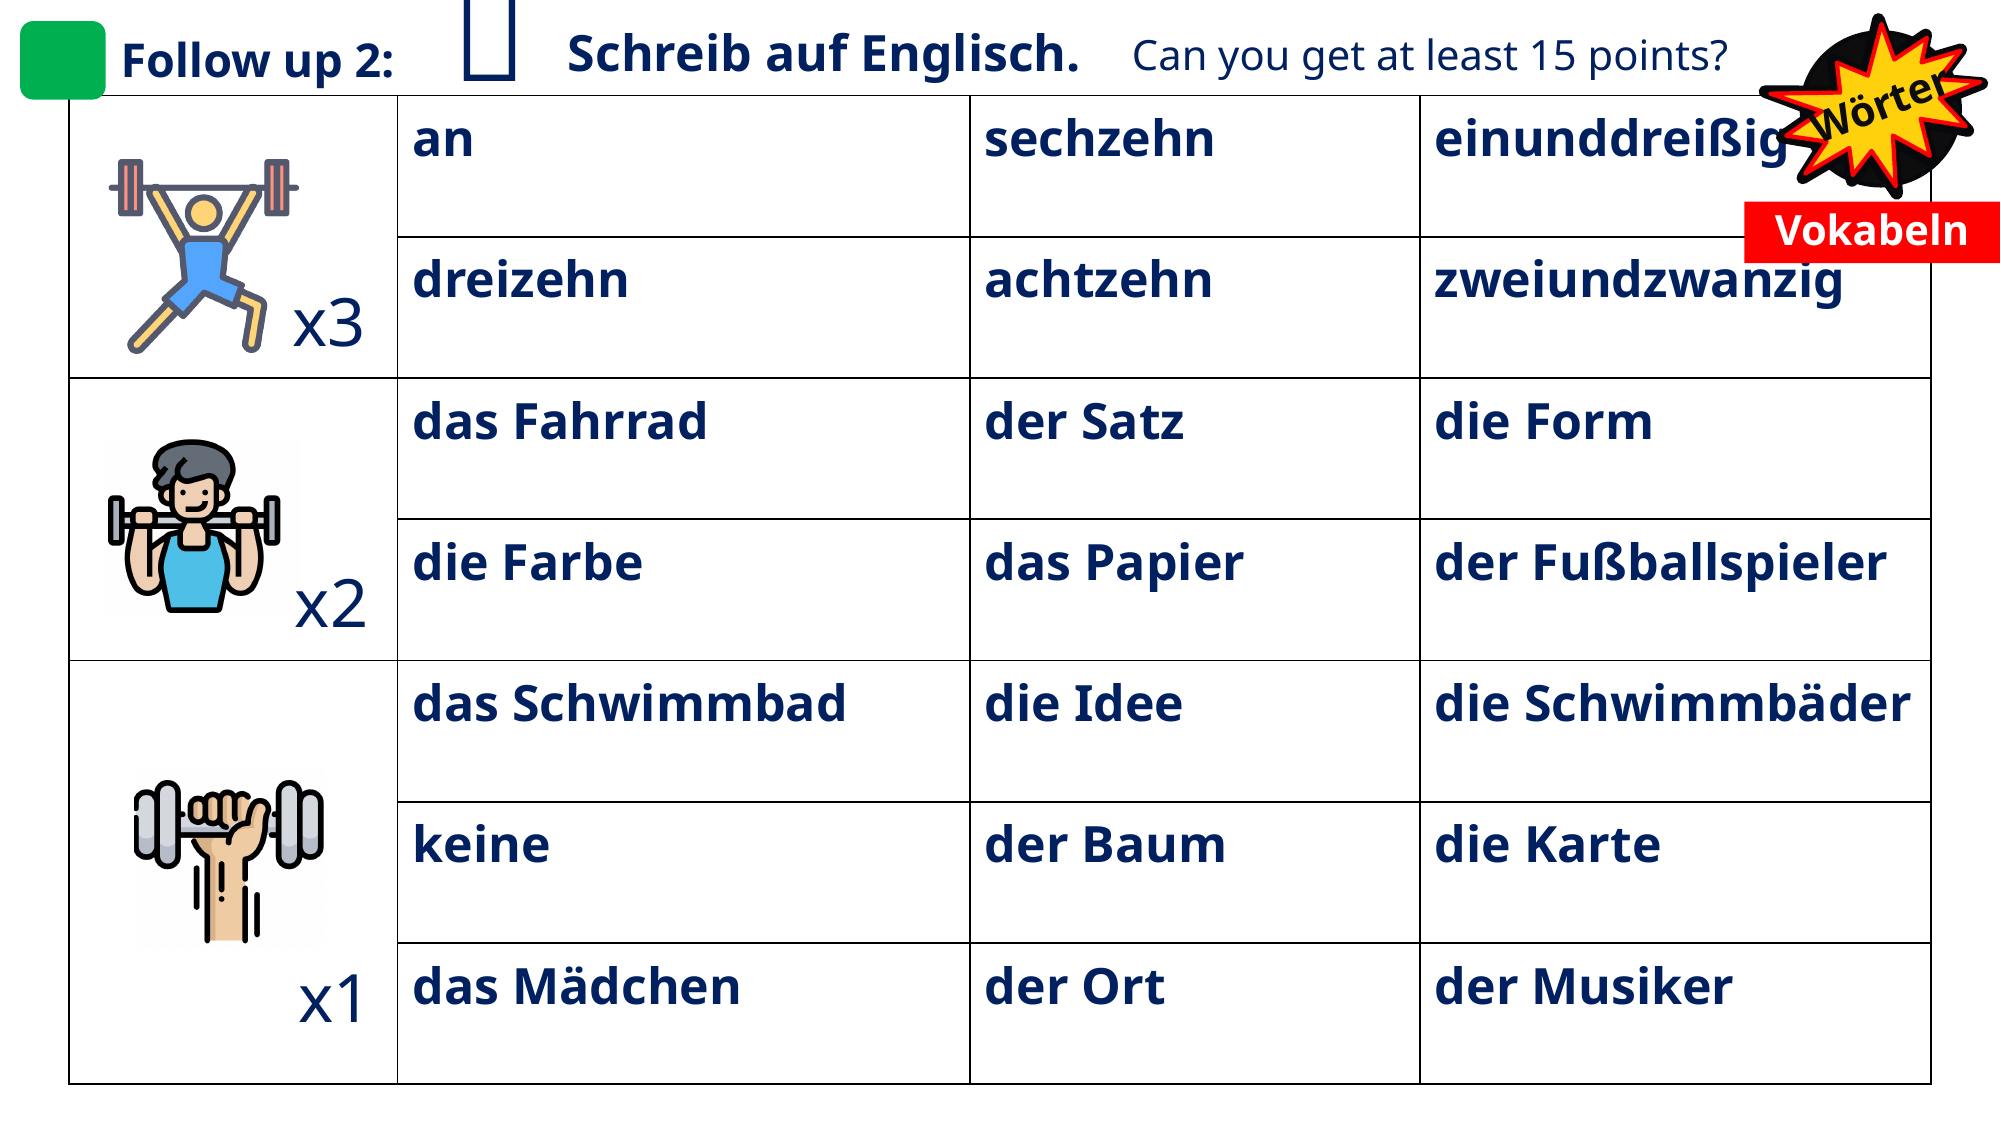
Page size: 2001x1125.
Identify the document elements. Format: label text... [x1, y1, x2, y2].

picture [133, 767, 325, 949]
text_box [1779, 26, 1984, 193]
table_cell das Fahrrad [398, 379, 969, 518]
text_box [20, 21, 106, 100]
table_cell dreizehn [398, 238, 969, 377]
text_box Vokabeln [1744, 201, 2000, 264]
text_box Can you get at least 15 points? [1117, 21, 1744, 86]
picture [105, 438, 301, 617]
text_box  [437, 0, 615, 115]
title Follow up 2: [105, 14, 437, 110]
text_box x3 [277, 272, 381, 368]
text_box x2 [280, 552, 384, 648]
table_cell die Form [1421, 379, 1930, 518]
picture [105, 158, 301, 354]
table_cell das Papier [971, 520, 1419, 660]
table_cell [70, 661, 397, 1083]
table_cell das Mädchen [398, 944, 969, 1083]
table_header an [398, 96, 969, 236]
table_cell die Karte [1421, 803, 1930, 942]
table_header einunddreißig [1421, 96, 1930, 236]
text_box x1 [283, 948, 387, 1044]
text_box Schreib auf Englisch. [615, 13, 1096, 89]
table_cell die Farbe [398, 520, 969, 660]
table_cell die Schwimmbäder [1421, 661, 1930, 801]
table_cell der Baum [971, 803, 1419, 942]
table_cell zweiundzwanzig [1421, 238, 1930, 377]
table_cell achtzehn [971, 238, 1419, 377]
table_cell der Fußballspieler [1421, 520, 1930, 660]
table_header [70, 96, 397, 377]
table_cell der Musiker [1421, 944, 1930, 1083]
table_header sechzehn [971, 96, 1419, 236]
table_cell keine [398, 803, 969, 942]
table_cell die Idee [971, 661, 1419, 801]
table_cell der Ort [971, 944, 1419, 1083]
table_cell [70, 379, 397, 660]
table_cell das Schwimmbad [398, 661, 969, 801]
table_cell der Satz [971, 379, 1419, 518]
